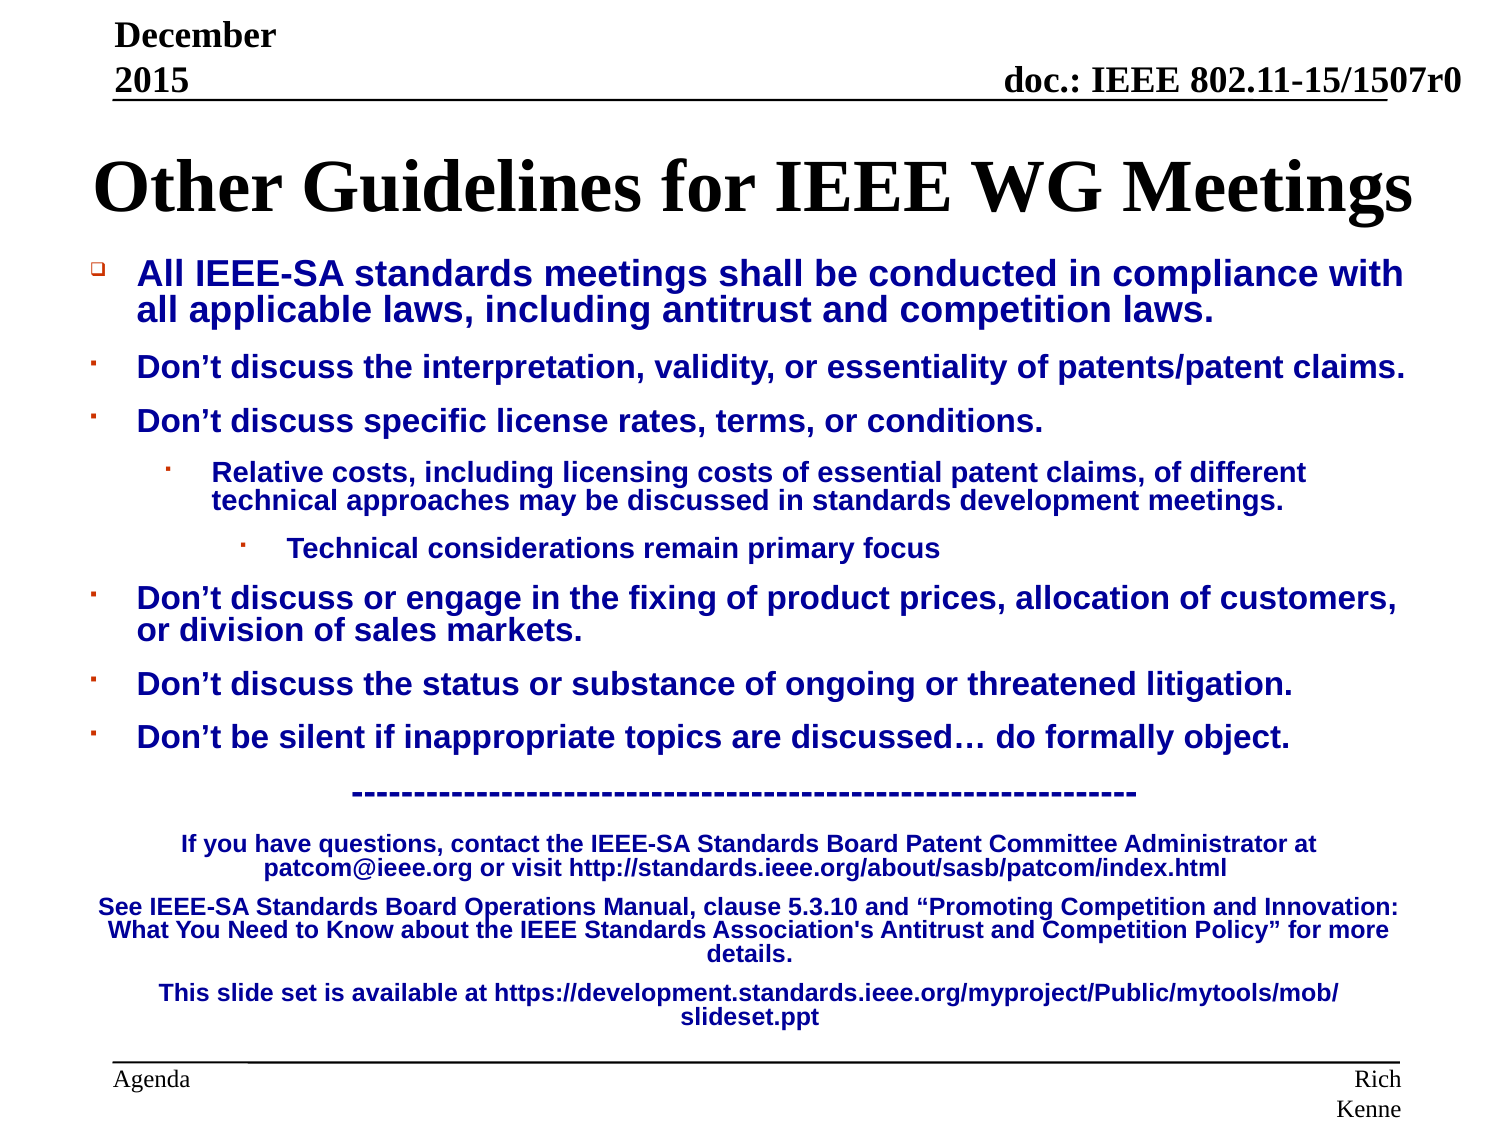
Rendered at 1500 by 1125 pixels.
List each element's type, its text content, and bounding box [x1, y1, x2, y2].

footer Rich Kennedy, MediaTek [1324, 1061, 1402, 1093]
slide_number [114, 54, 316, 101]
text_box [87, 37, 1438, 163]
text_box All IEEE-SA standards meetings shall be conducted in compliance with all applicable laws, including antitrust and competition laws. Don’t discuss the interpretation, validity, or essentiality of patents/patent claims. Don’t discuss specific license rates, terms, or conditions. Relative costs, including licensing costs of essential patent claims, of different technical approaches may be discussed in standards development meetings. Technical considerations remain primary focus Don’t discuss or engage in the fixing of product prices, allocation of customers, or division of sales markets. Don’t discuss the status or substance of ongoing or threatened litigation. Don’t be silent if inappropriate topics are discussed… do formally object. --------------------------------------------------------------- If you have questions, contact the IEEE-SA Standards Board Patent Committee Administrator at patcom@ieee.org or visit http://standards.ieee.org/about/sasb/patcom/index.html See IEEE-SA Standards Board Operations Manual, clause 5.3.10 and “Promoting Competition and Innovation: What You Need to Know about the IEEE Standards Association's Antitrust and Competition Policy” for more details. This slide set is available at https://development.standards.ieee.org/myproject/Public/mytools/mob/slideset.ppt [74, 224, 1425, 938]
title Other Guidelines for IEEE WG Meetings [59, 99, 1448, 263]
